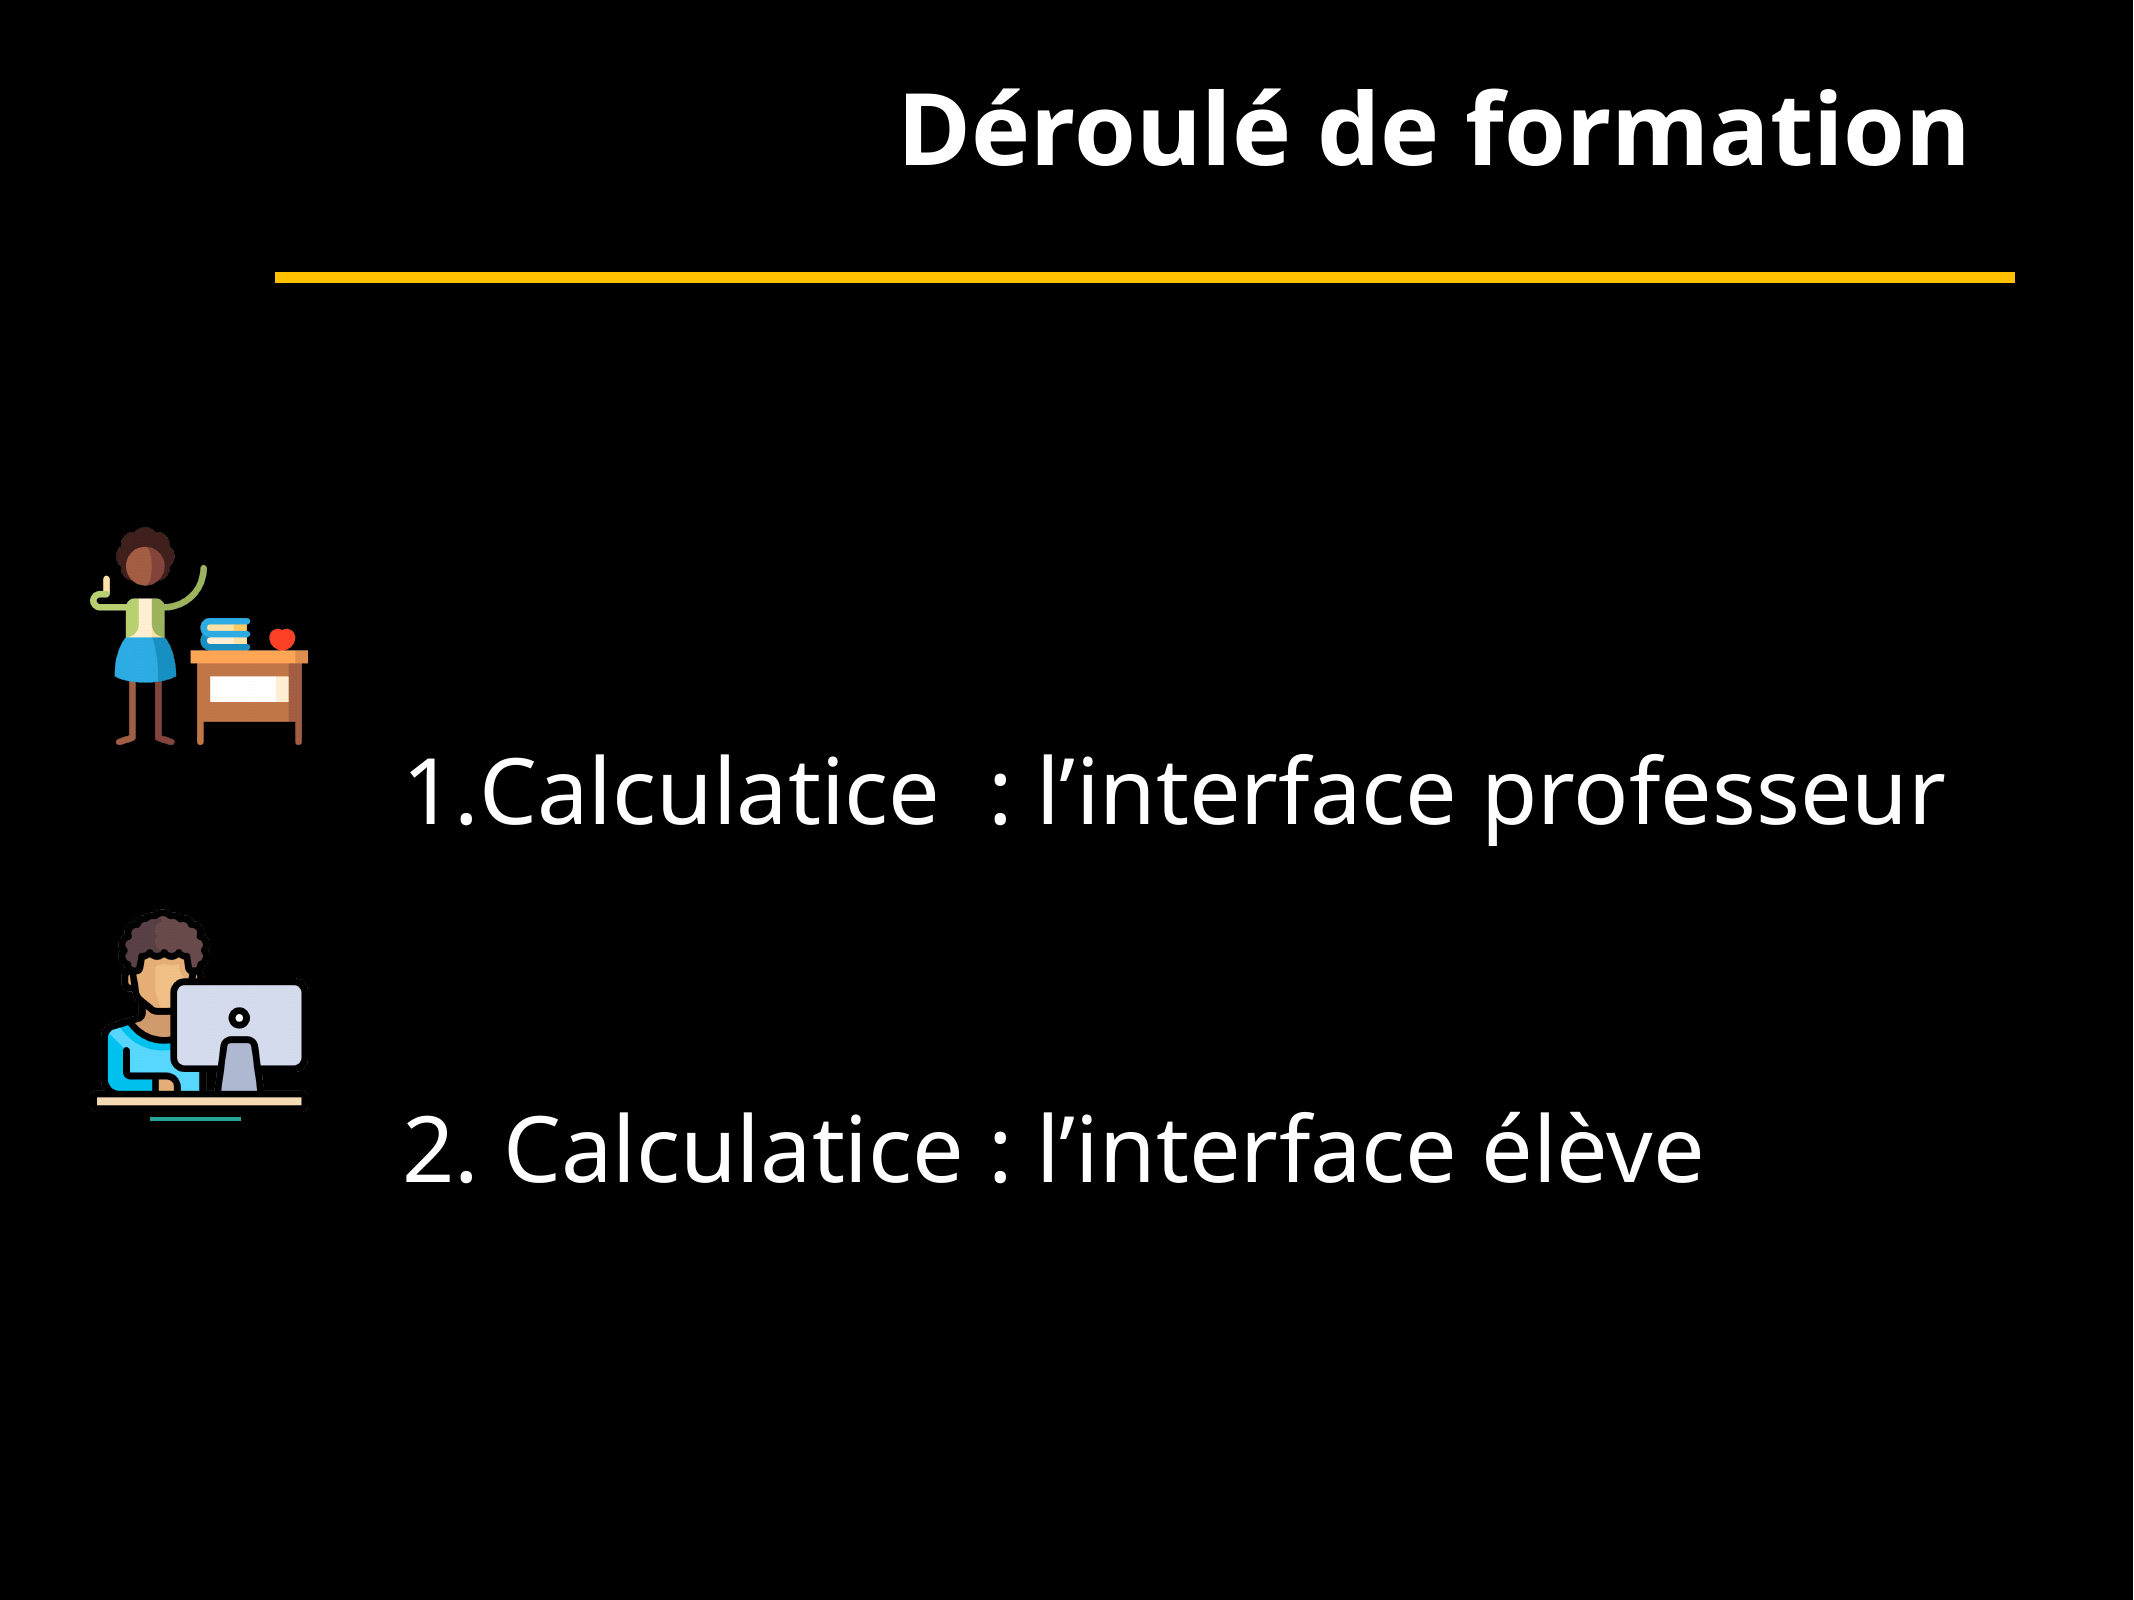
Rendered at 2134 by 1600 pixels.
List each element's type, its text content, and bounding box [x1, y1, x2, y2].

list 2. Calculatice : l’interface élève [387, 973, 1903, 1134]
title Déroulé de formation [119, 0, 2014, 371]
picture [90, 527, 308, 745]
list Calculatice : l’interface professeur [387, 615, 2089, 775]
picture [90, 901, 308, 1120]
text_box [276, 273, 2014, 283]
